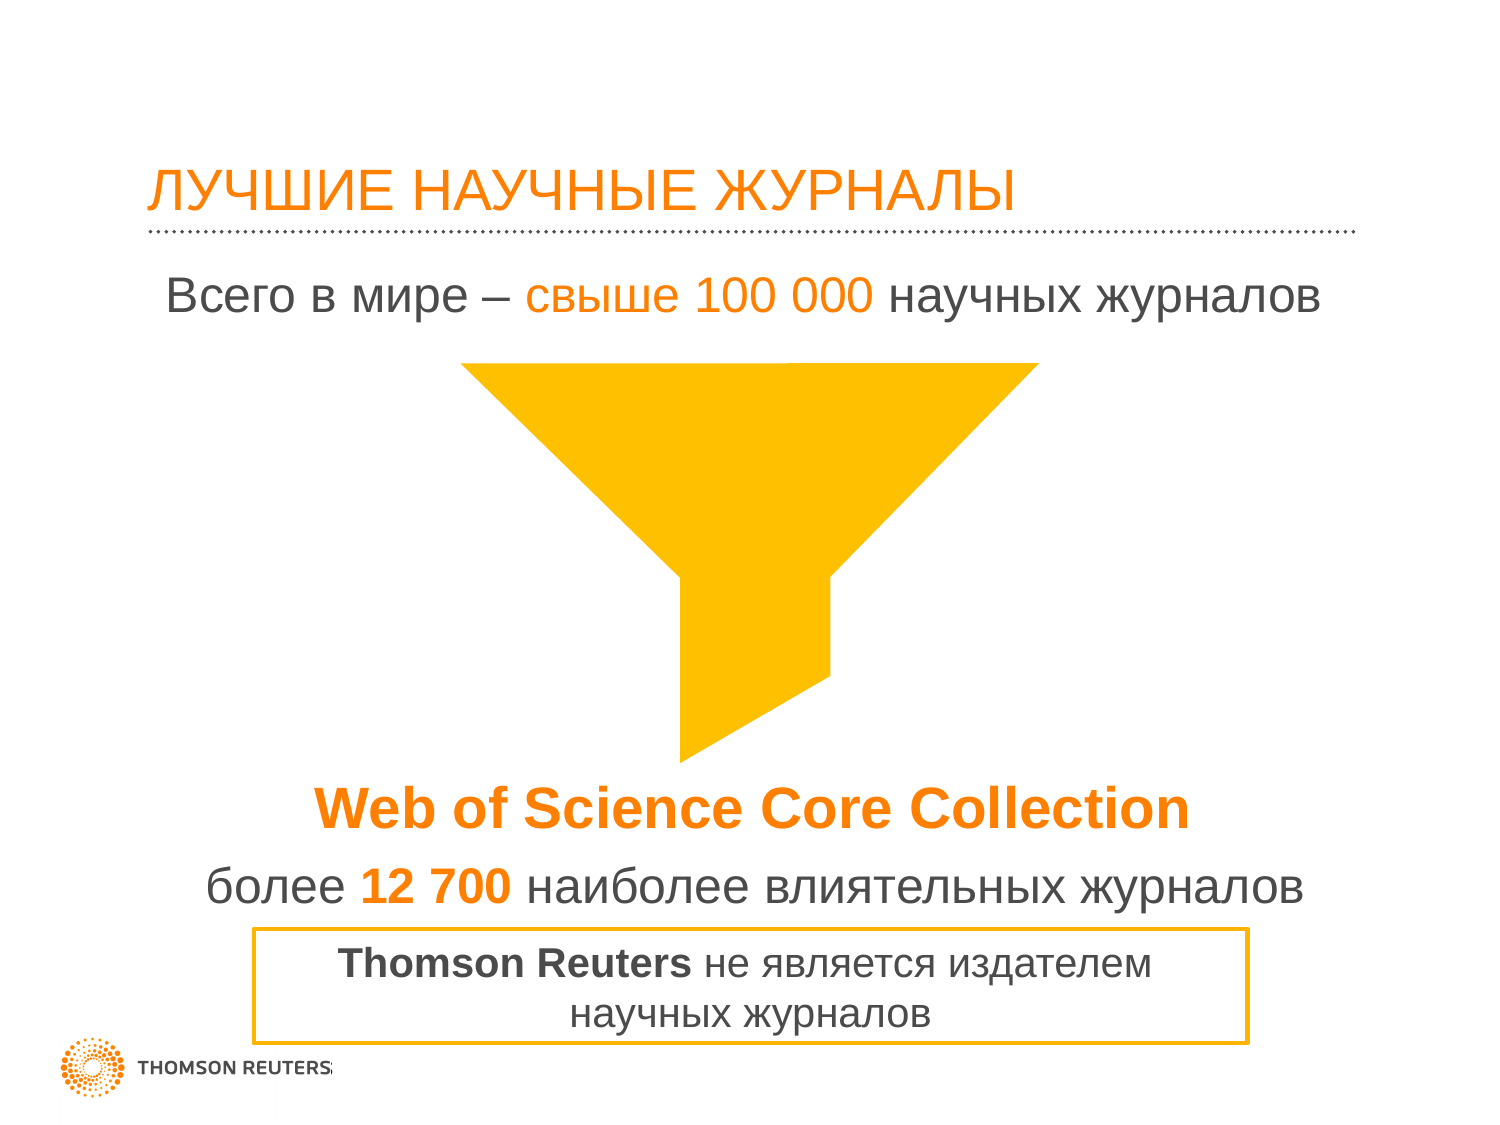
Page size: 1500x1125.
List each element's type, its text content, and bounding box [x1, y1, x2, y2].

text_box Всего в мире – свыше 100 000 научных журналов [53, 255, 1436, 330]
title ЛУЧШИЕ НАУЧНЫЕ ЖУРНАЛЫ [147, 104, 1330, 224]
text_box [679, 572, 831, 764]
text_box Web of Science Core Collection [300, 763, 1325, 845]
text_box Thomson Reuters не является издателем научных журналов [253, 928, 1248, 1044]
text_box более 12 700 наиболее влиятельных журналов [151, 845, 1361, 921]
picture [60, 1037, 333, 1125]
text_box [458, 360, 1042, 576]
